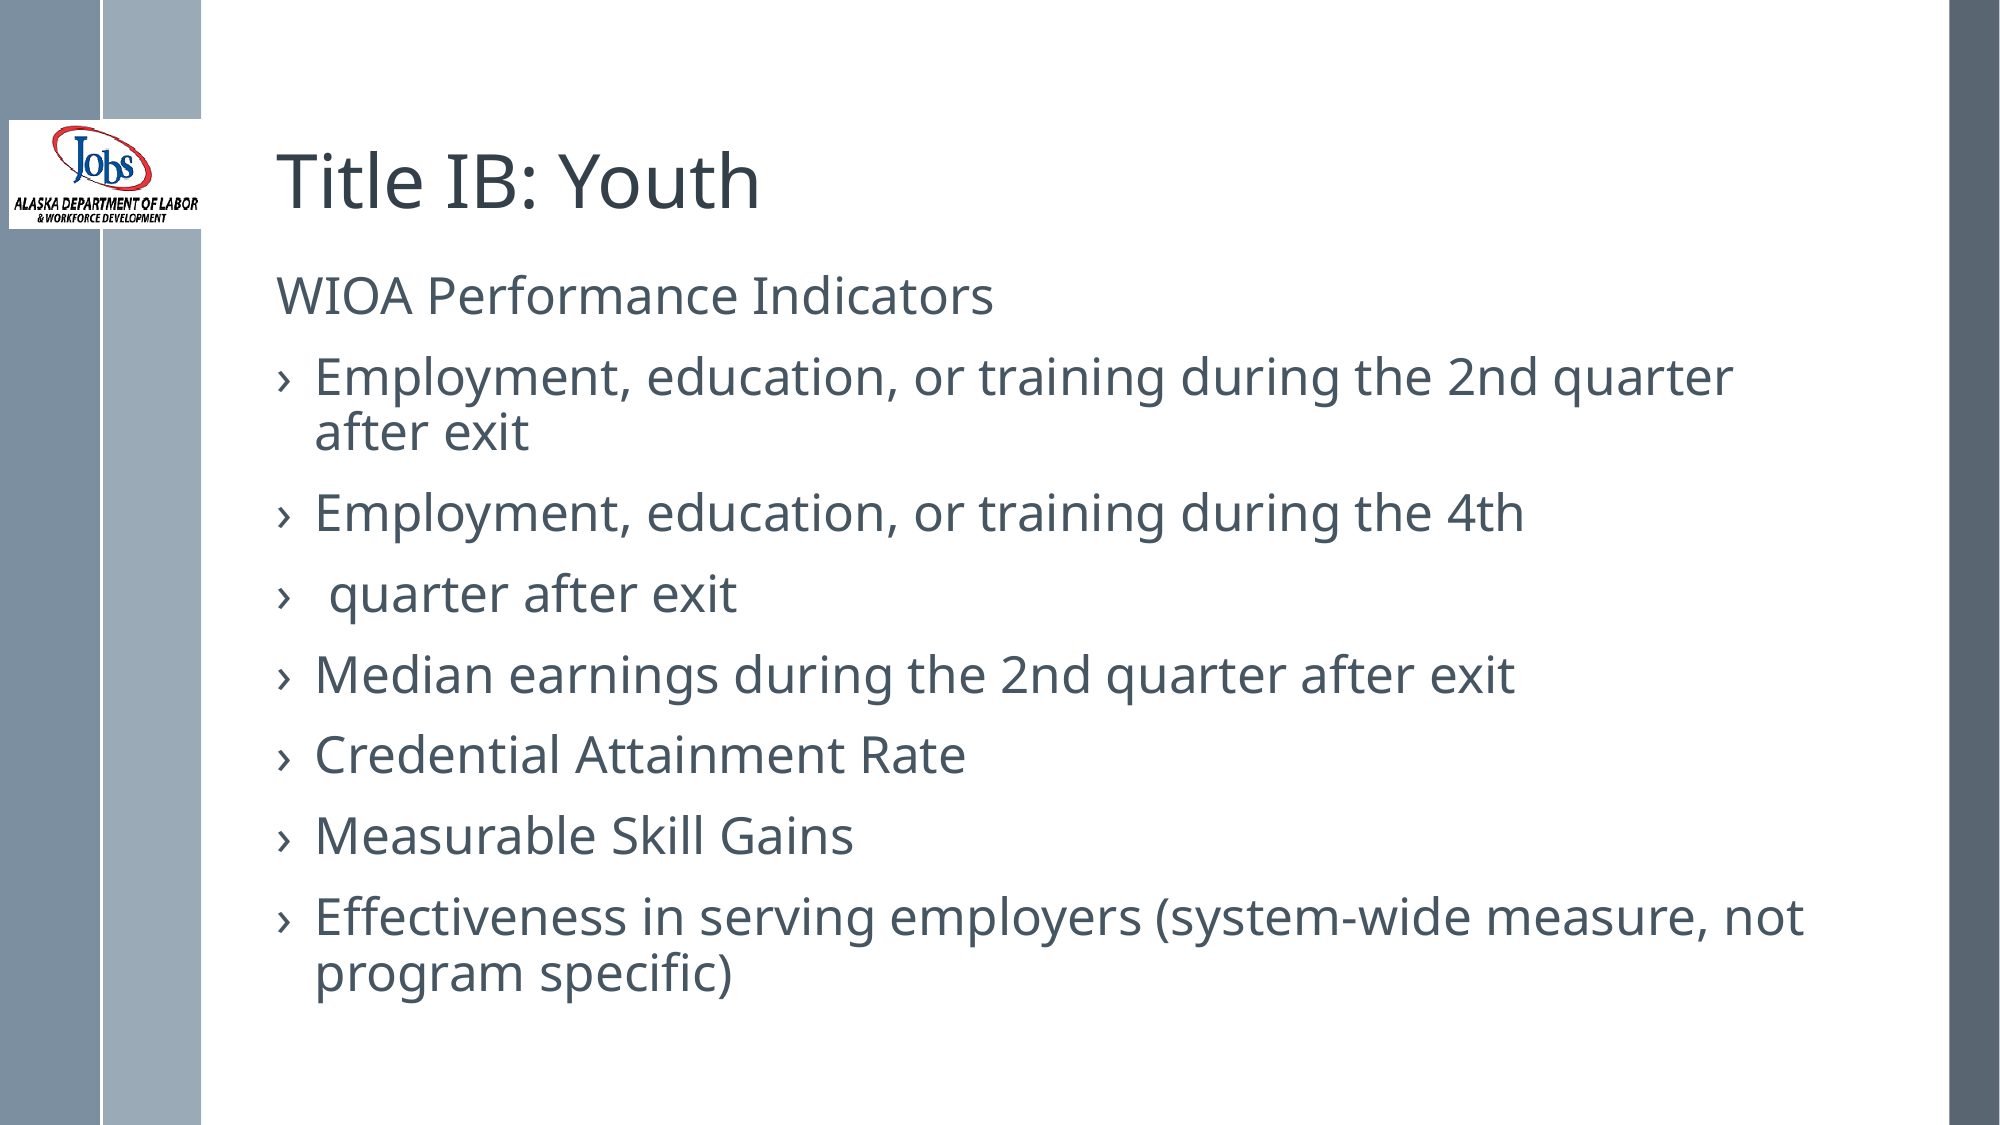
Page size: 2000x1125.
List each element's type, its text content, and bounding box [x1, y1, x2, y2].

picture [9, 120, 202, 229]
title Title IB: Youth [261, 29, 1867, 233]
list WIOA Performance Indicators Employment, education, or training during the 2nd quarter after exit Employment, education, or training during the 4th quarter after exit Median earnings during the 2nd quarter after exit Credential Attainment Rate Measurable Skill Gains Effectiveness in serving employers (system-wide measure, not program specific) [261, 262, 1867, 1013]
